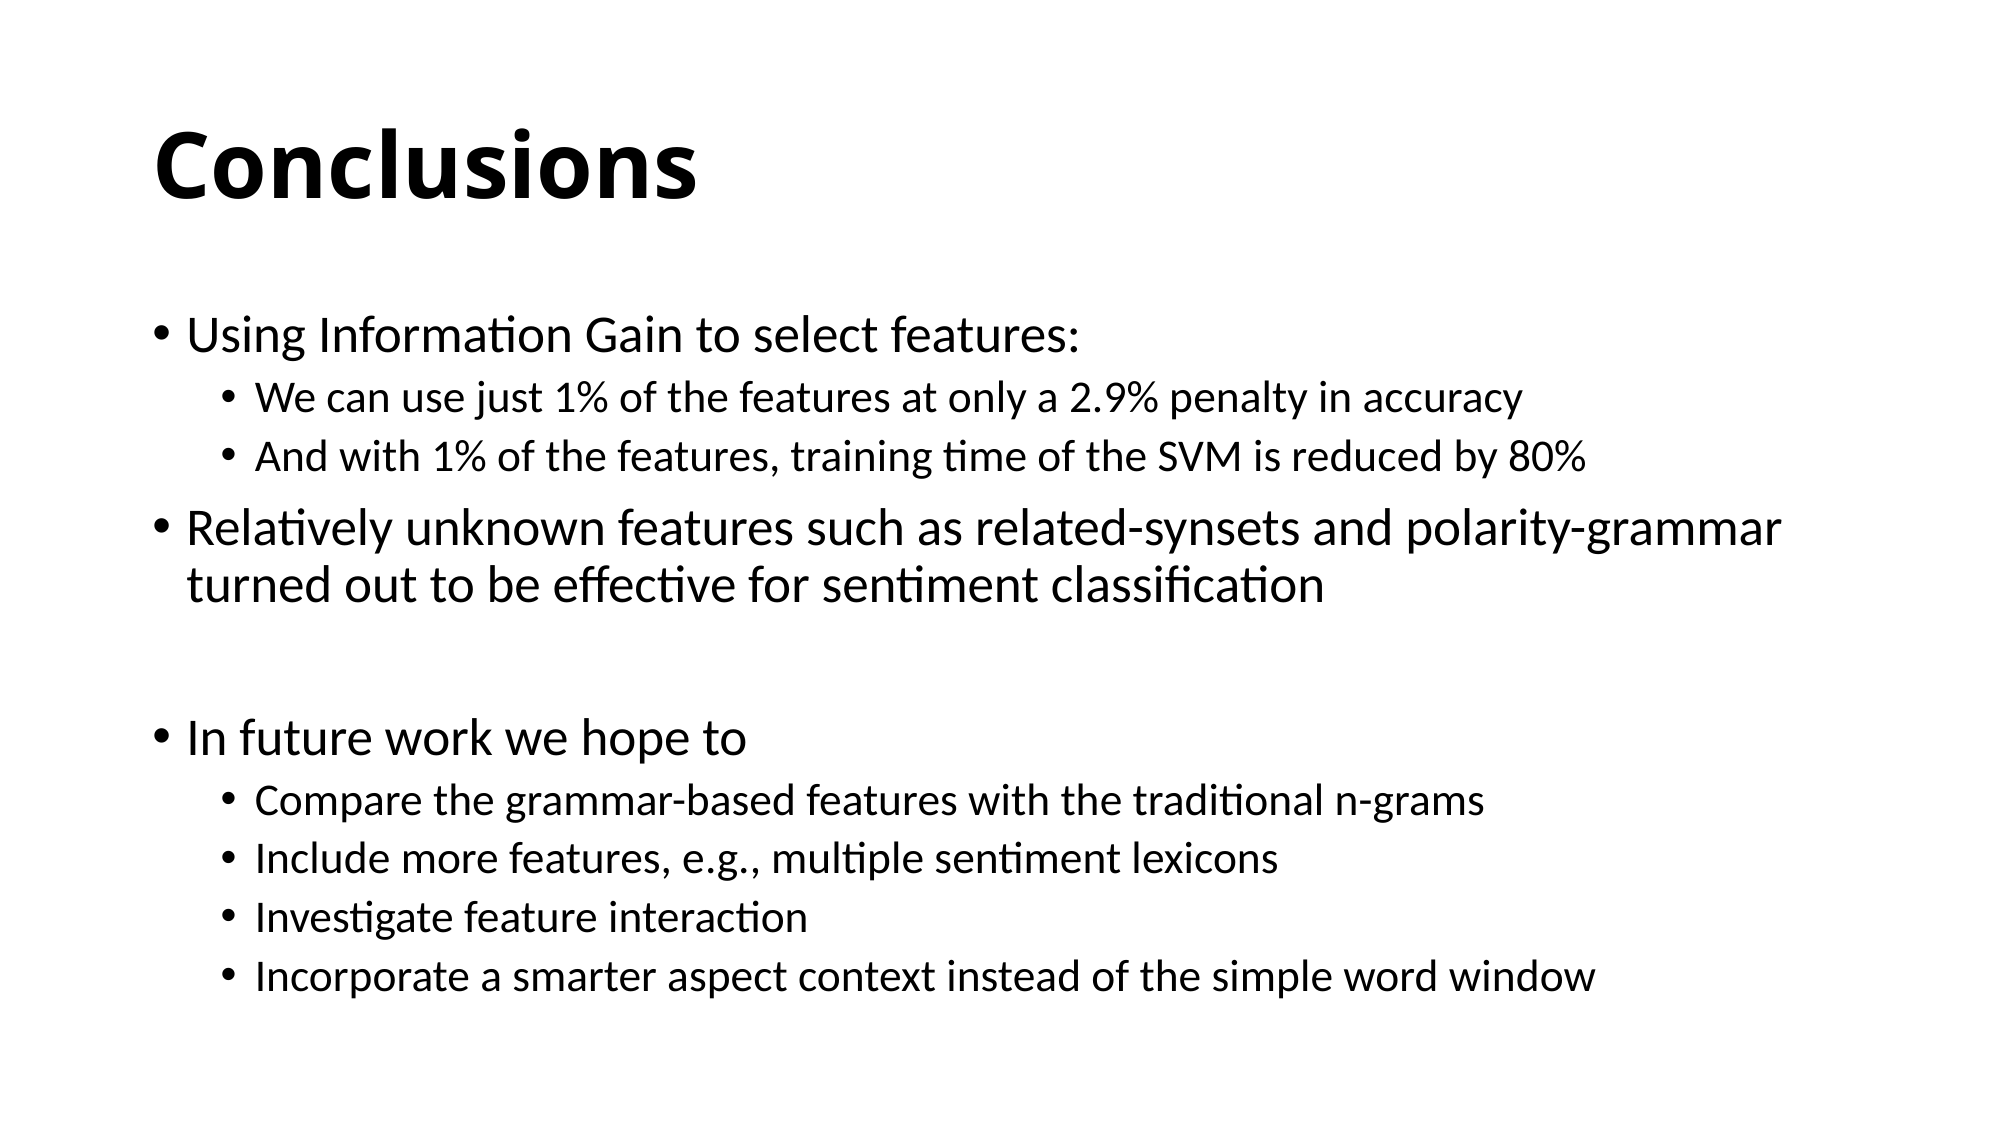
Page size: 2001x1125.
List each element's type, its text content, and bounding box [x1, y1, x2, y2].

list Using Information Gain to select features: We can use just 1% of the features at only a 2.9% penalty in accuracy And with 1% of the features, training time of the SVM is reduced by 80% Relatively unknown features such as related-synsets and polarity-grammar turned out to be effective for sentiment classification In future work we hope to Compare the grammar-based features with the traditional n-grams Include more features, e.g., multiple sentiment lexicons Investigate feature interaction Incorporate a smarter aspect context instead of the simple word window [137, 299, 1863, 1014]
title Conclusions [137, 59, 1863, 278]
